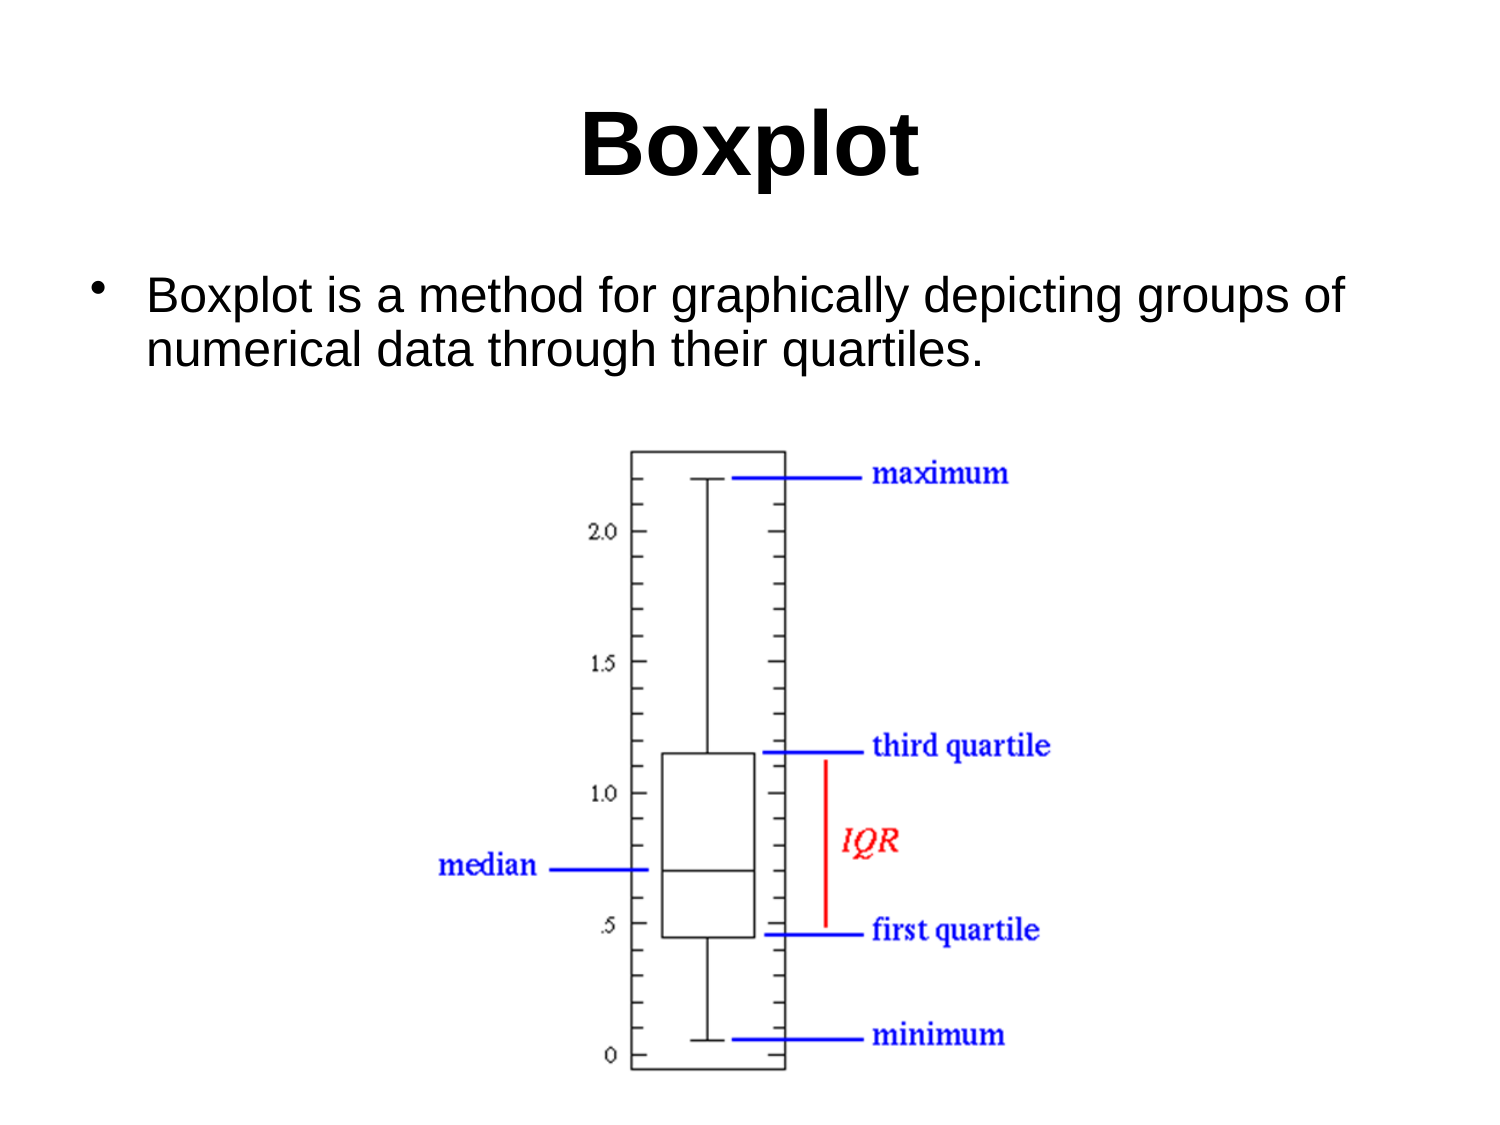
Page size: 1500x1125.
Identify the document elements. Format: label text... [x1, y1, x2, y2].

text_box Boxplot [74, 45, 1425, 233]
picture [421, 424, 1079, 1092]
text_box Boxplot is a method for graphically depicting groups of numerical data through their quartiles. [74, 262, 1425, 1005]
